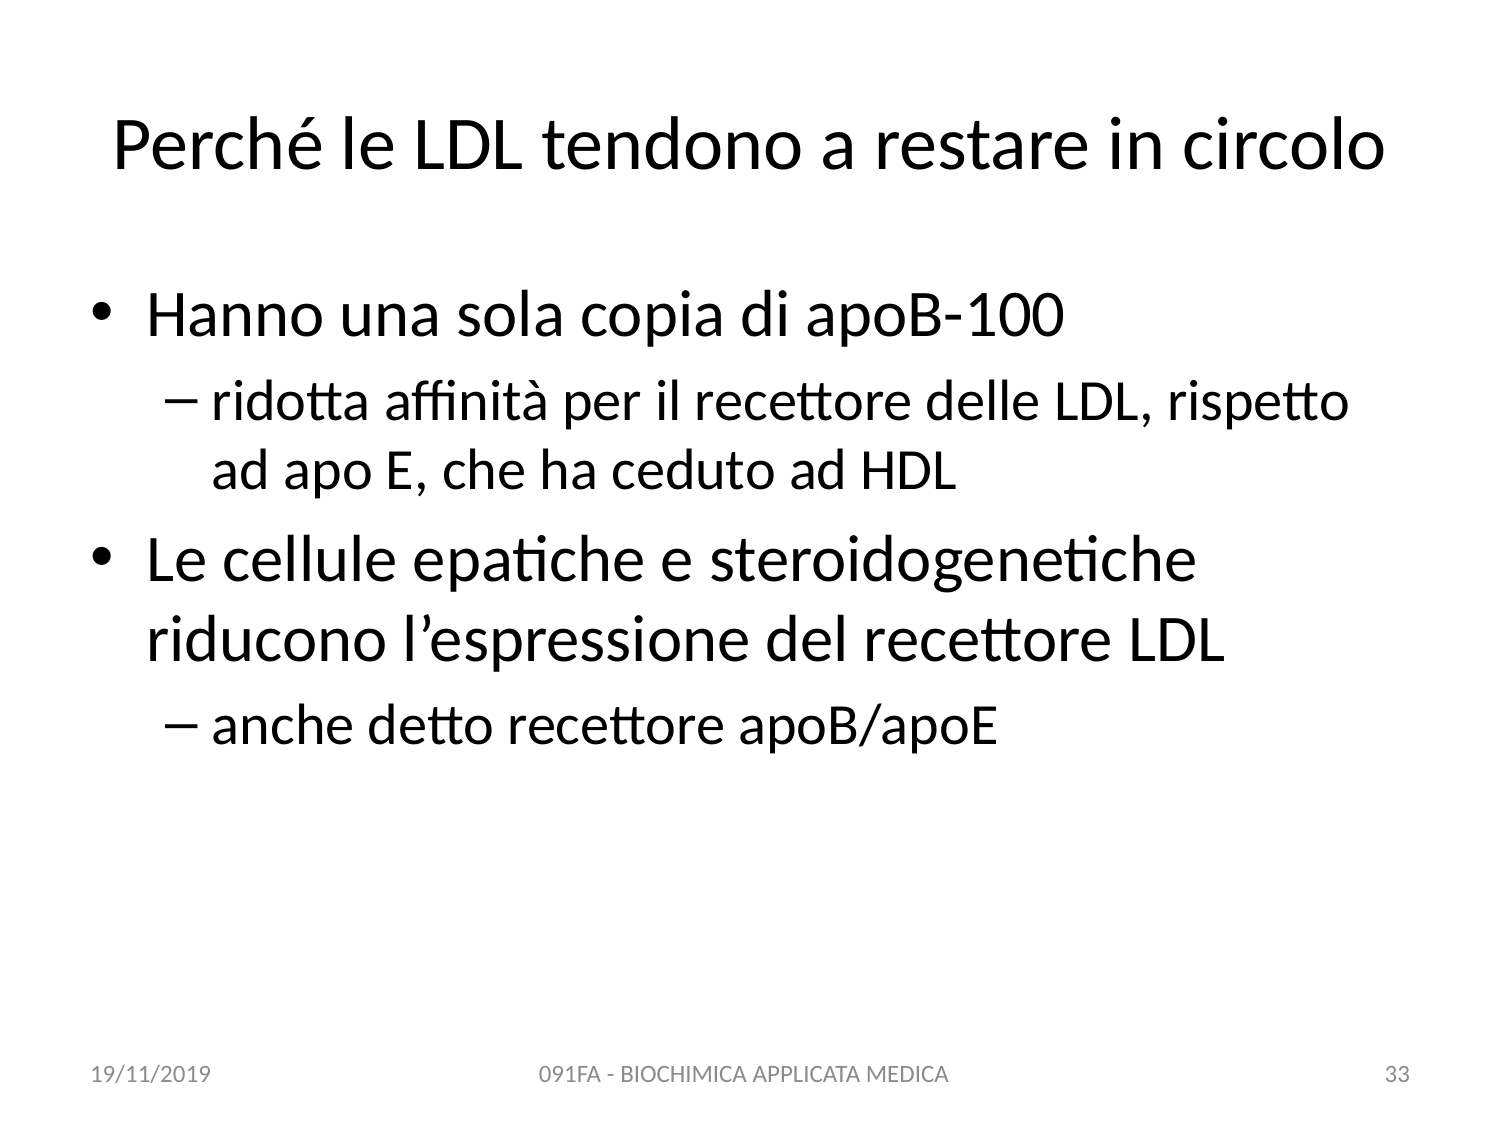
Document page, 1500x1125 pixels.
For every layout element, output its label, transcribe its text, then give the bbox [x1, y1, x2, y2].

list Hanno una sola copia di apoB-100 ridotta affinità per il recettore delle LDL, rispetto ad apo E, che ha ceduto ad HDL Le cellule epatiche e steroidogenetiche riducono l’espressione del recettore LDL anche detto recettore apoB/apoE [75, 262, 1425, 1005]
slide_number 33 [1074, 1042, 1425, 1103]
title Perché le LDL tendono a restare in circolo [75, 45, 1425, 233]
footer 091FA - BIOCHIMICA APPLICATA MEDICA [512, 1042, 988, 1103]
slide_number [75, 1042, 425, 1103]
